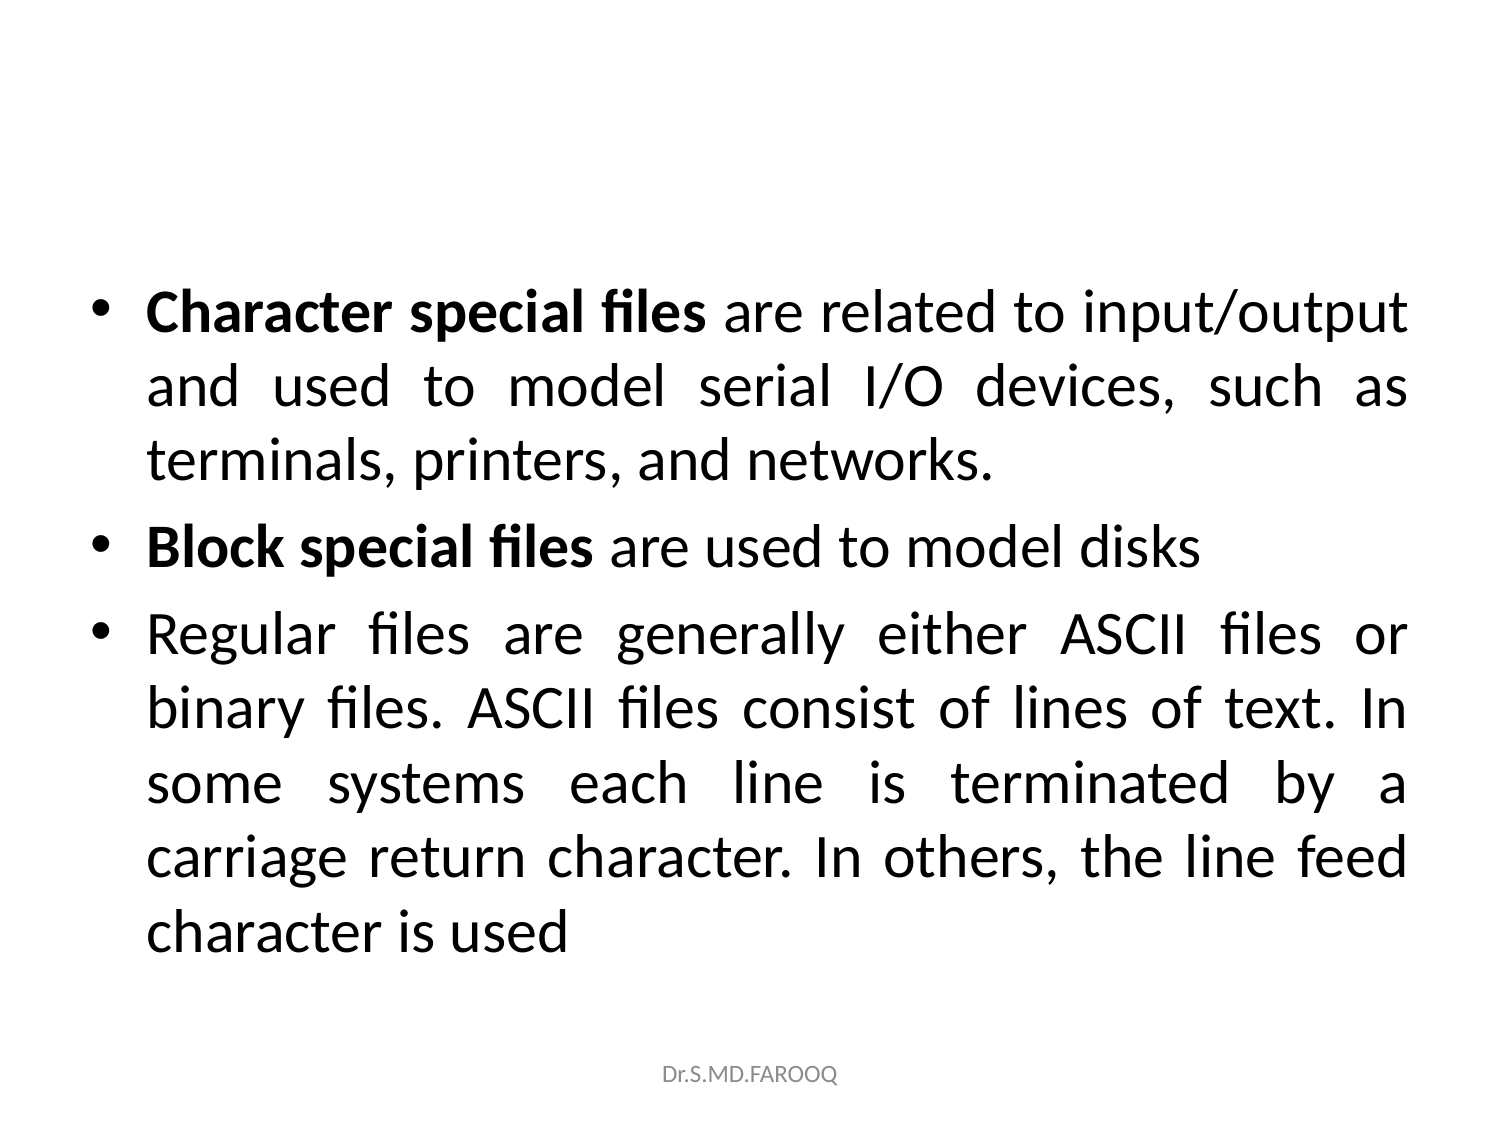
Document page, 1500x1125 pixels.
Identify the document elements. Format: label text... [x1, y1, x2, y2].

list Character special files are related to input/output and used to model serial I/O devices, such as terminals, printers, and networks. Block special files are used to model disks Regular files are generally either ASCII files or binary files. ASCII files consist of lines of text. In some systems each line is terminated by a carriage return character. In others, the line feed character is used [75, 262, 1425, 1005]
footer Dr.S.MD.FAROOQ [512, 1042, 988, 1103]
